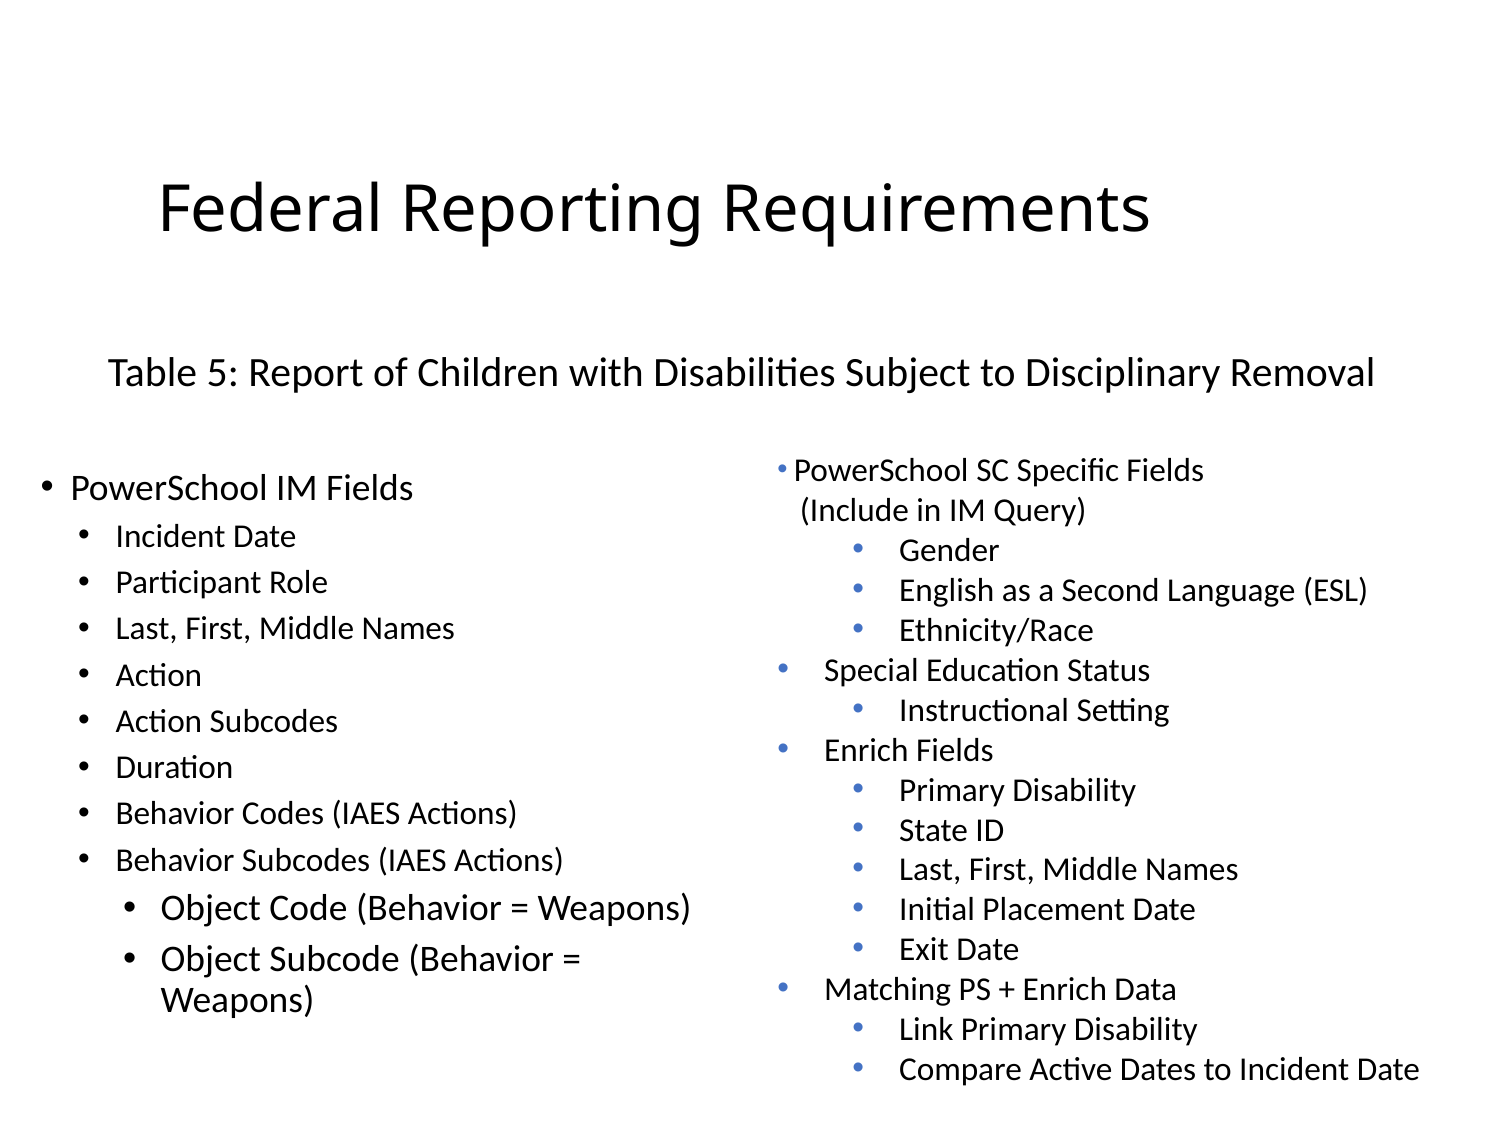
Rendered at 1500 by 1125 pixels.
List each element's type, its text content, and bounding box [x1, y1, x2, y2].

text_box Table 5: Report of Children with Disabilities Subject to Disciplinary Removal [25, 337, 1459, 403]
list PowerSchool IM Fields Incident Date Participant Role Last, First, Middle Names Action Action Subcodes Duration Behavior Codes (IAES Actions) Behavior Subcodes (IAES Actions) Object Code (Behavior = Weapons) Object Subcode (Behavior = Weapons) [25, 425, 722, 1095]
title Federal Reporting Requirements [142, 152, 1250, 269]
text_box PowerSchool SC Specific Fields (Include in IM Query) Gender English as a Second Language (ESL) Ethnicity/Race Special Education Status Instructional Setting Enrich Fields Primary Disability State ID Last, First, Middle Names Initial Placement Date Exit Date Matching PS + Enrich Data Link Primary Disability Compare Active Dates to Incident Date [762, 441, 1500, 1095]
